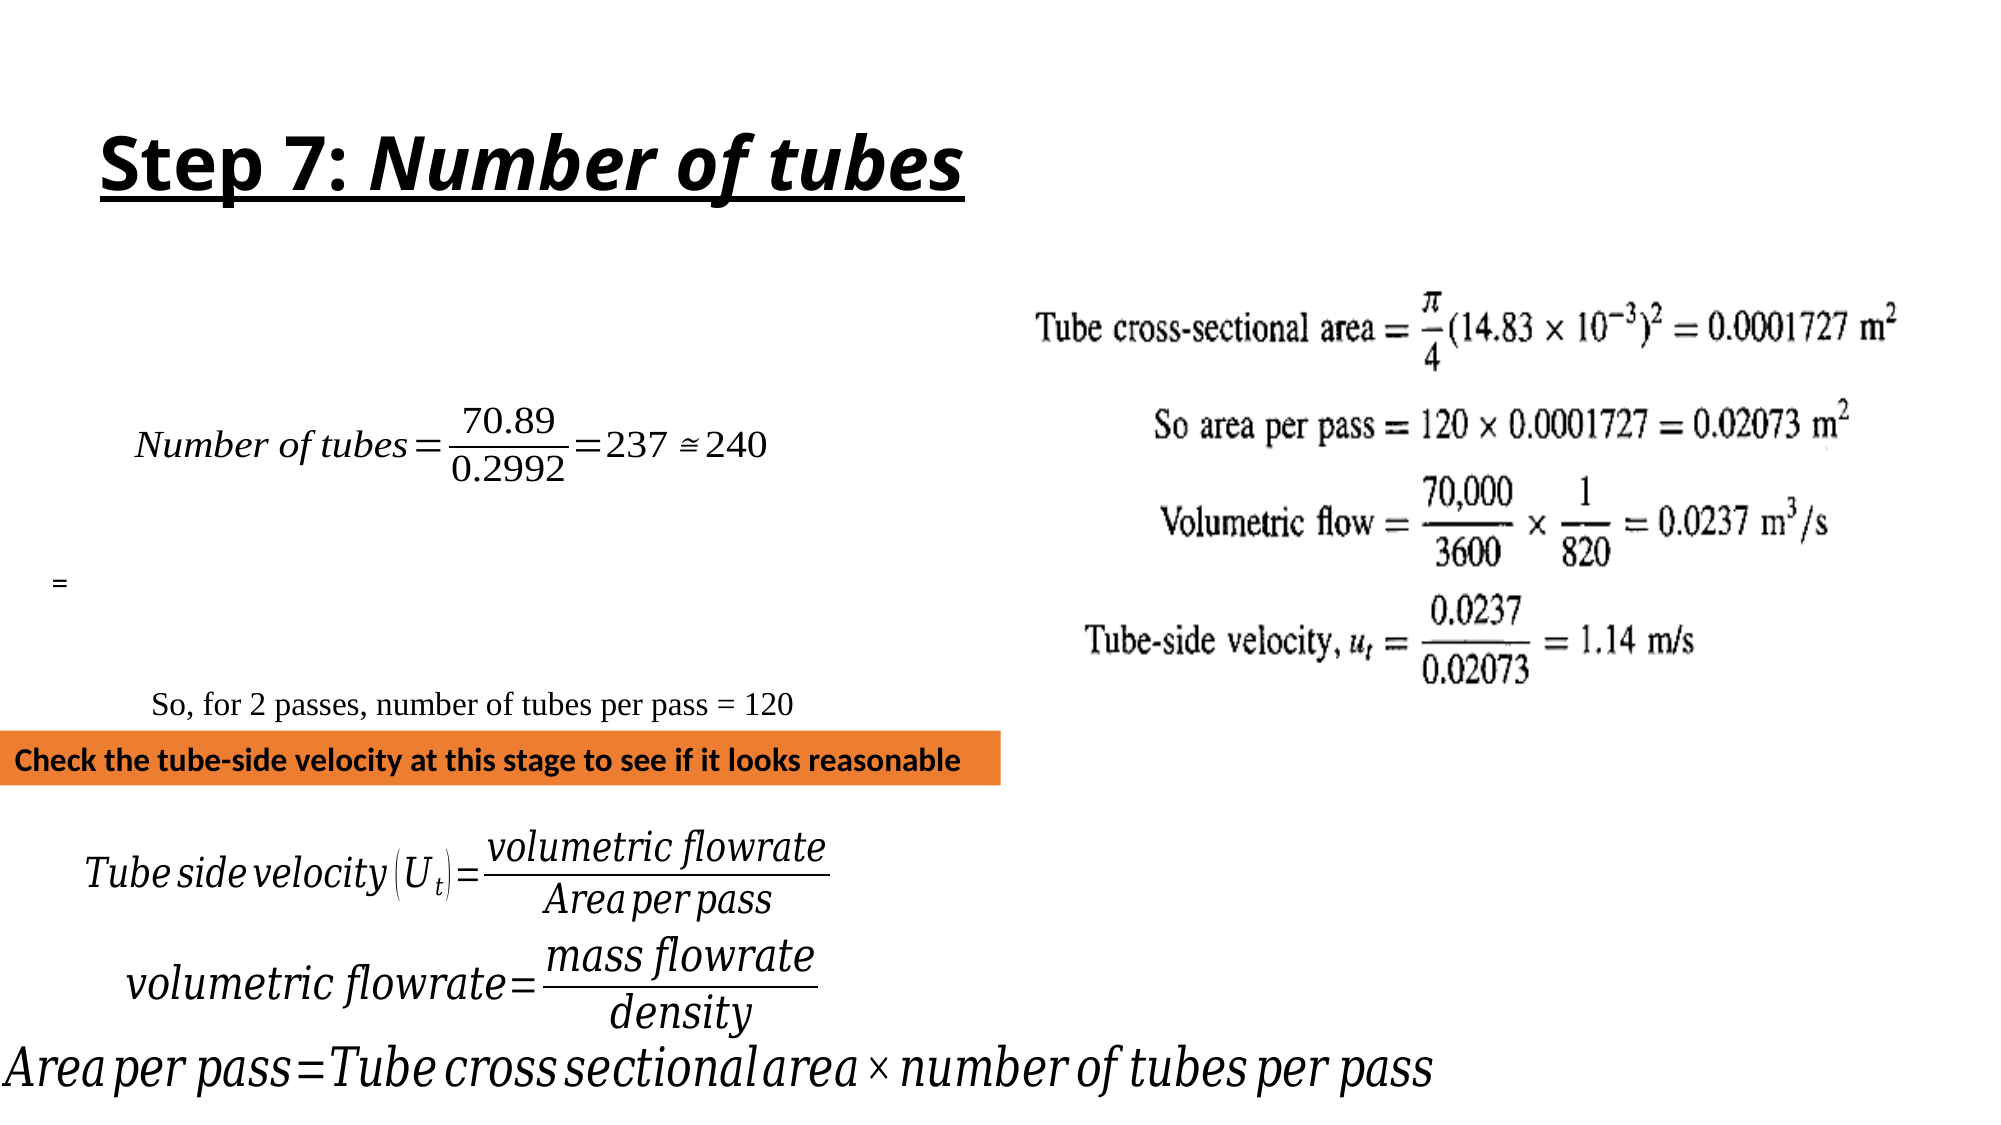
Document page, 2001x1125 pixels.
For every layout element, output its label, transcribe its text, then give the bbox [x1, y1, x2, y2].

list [1000, 271, 1987, 703]
text_box So, for 2 passes, number of tubes per pass = 120 [136, 675, 810, 730]
title Step 7: Number of tubes [84, 57, 1810, 276]
text_box Check the tube-side velocity at this stage to see if it looks reasonable [0, 730, 1001, 786]
